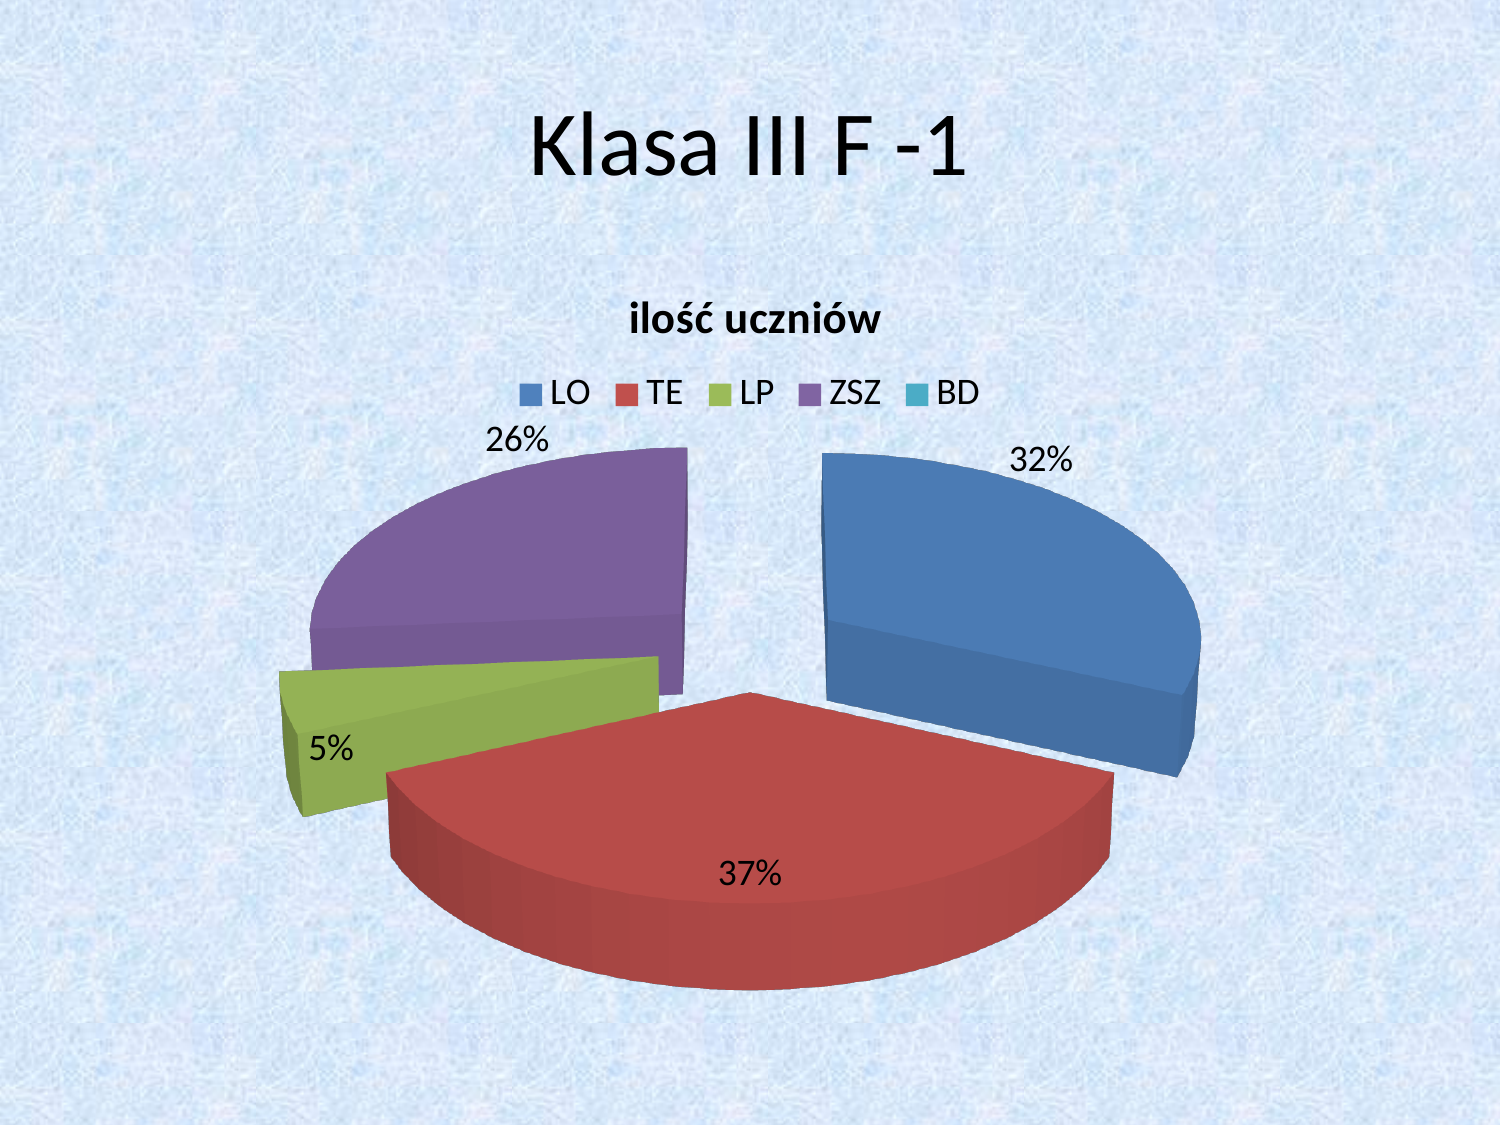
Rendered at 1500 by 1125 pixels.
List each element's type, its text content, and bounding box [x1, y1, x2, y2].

title Klasa III F -1 [75, 45, 1425, 233]
picture [0, 0, 1500, 1125]
chart [74, 262, 1426, 1006]
